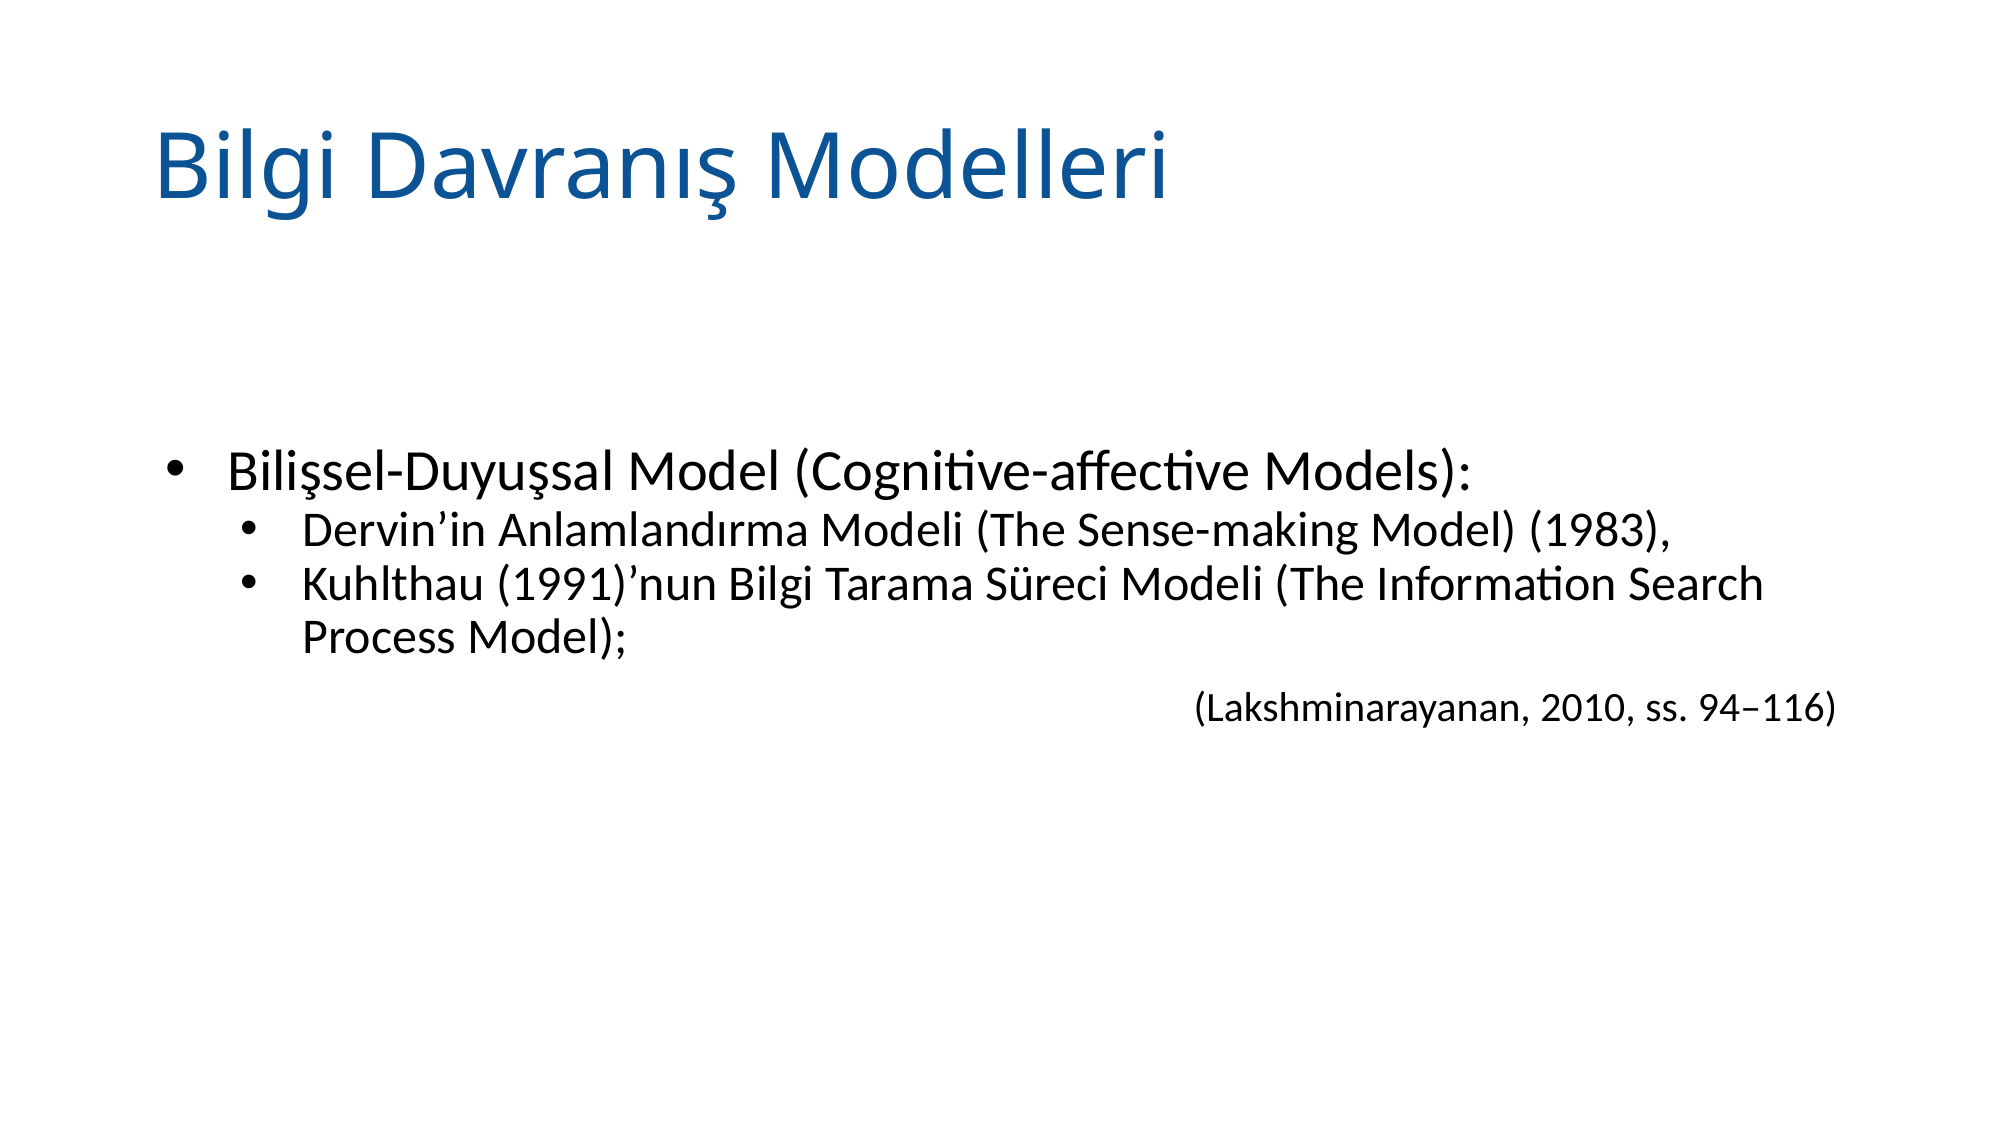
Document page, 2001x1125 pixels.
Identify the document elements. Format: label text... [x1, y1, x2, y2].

list Bilişsel-Duyuşsal Model (Cognitive-affective Models): Dervin’in Anlamlandırma Modeli (The Sense-making Model) (1983), Kuhlthau (1991)’nun Bilgi Tarama Süreci Modeli (The Information Search Process Model); (Lakshminarayanan, 2010, ss. 94–116) [137, 299, 1863, 1014]
title Bilgi Davranış Modelleri [137, 59, 1863, 278]
